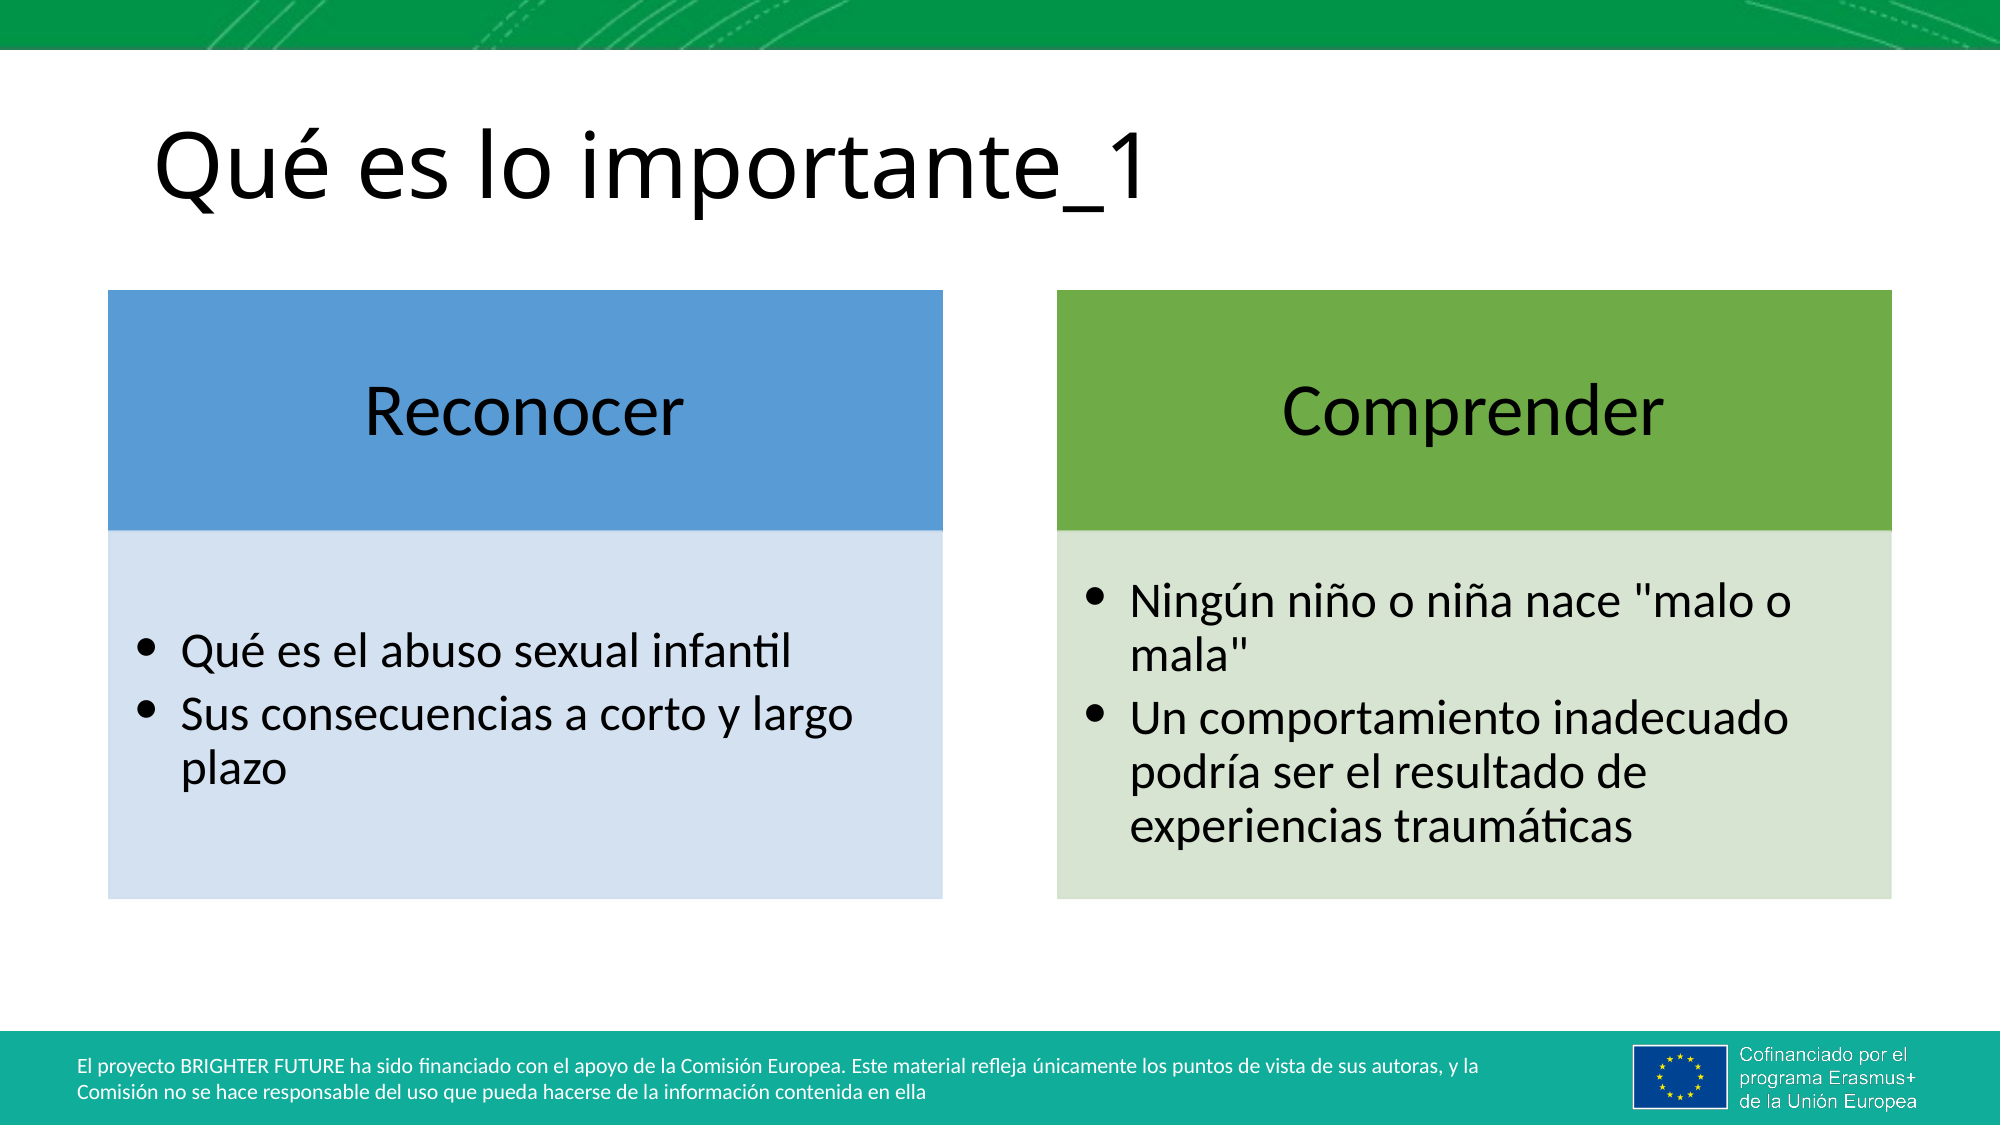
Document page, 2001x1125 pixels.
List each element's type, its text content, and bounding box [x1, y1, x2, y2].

title Qué es lo importante_1 [137, 59, 1863, 278]
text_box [108, 290, 1891, 899]
picture [1616, 1028, 1957, 1125]
picture [0, 0, 2000, 50]
